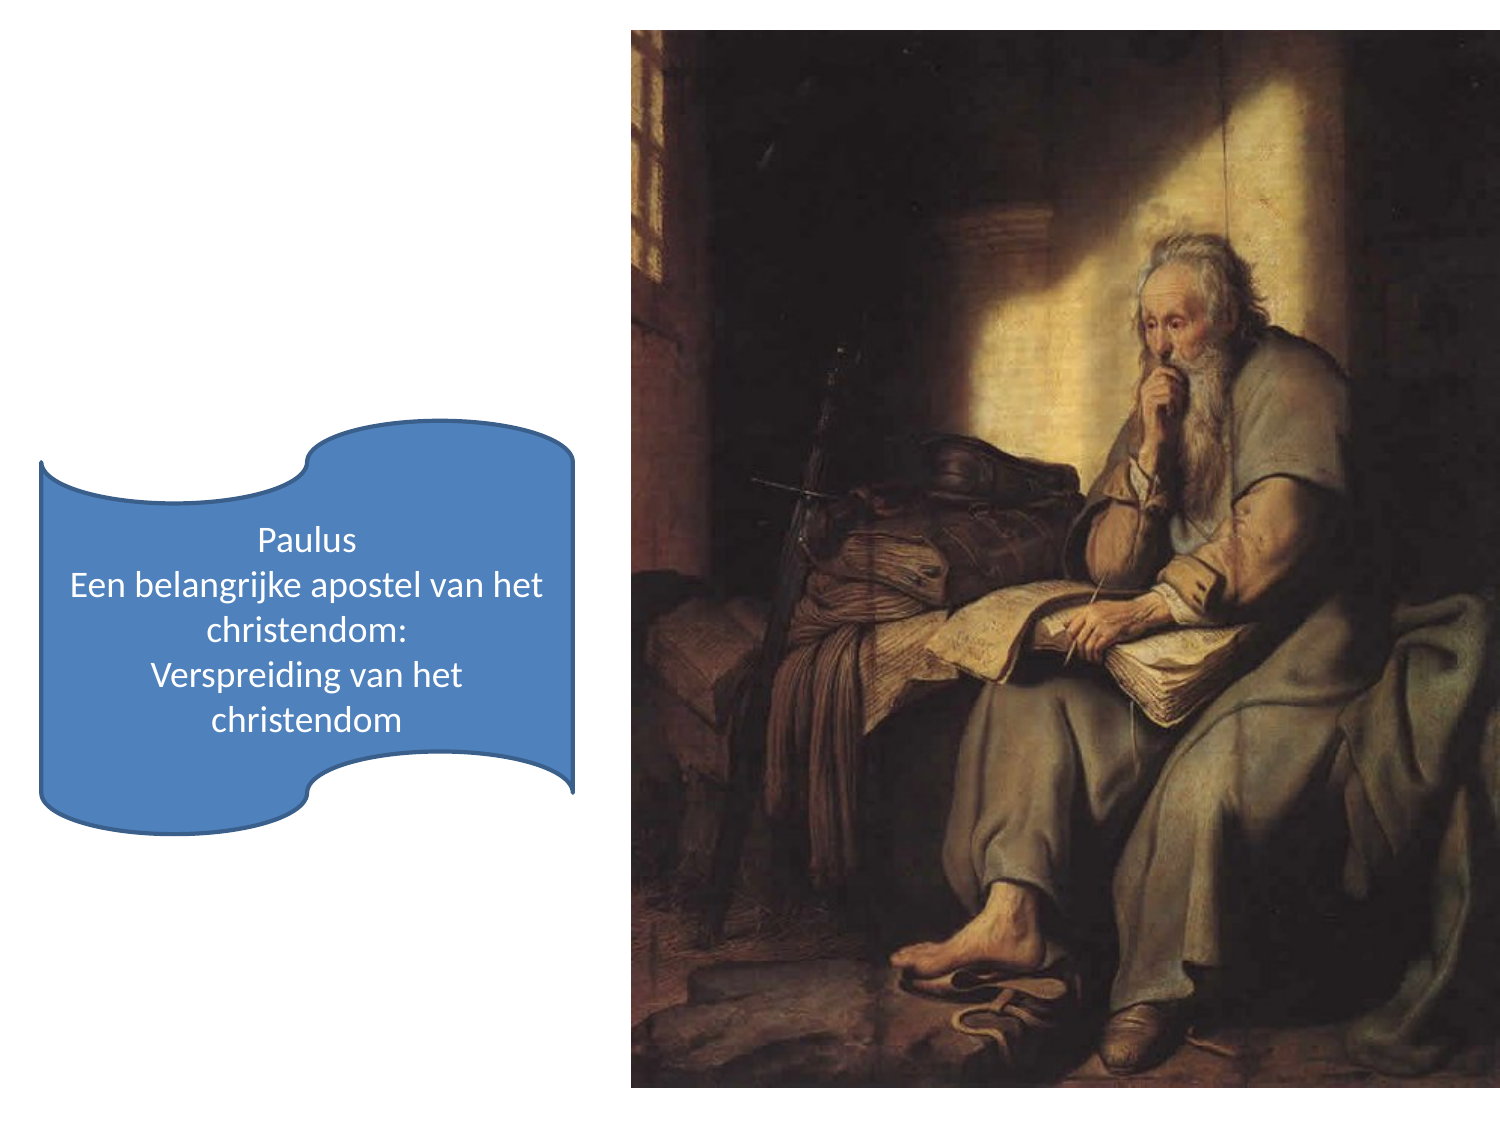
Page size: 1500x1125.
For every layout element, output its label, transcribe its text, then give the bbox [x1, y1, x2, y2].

text_box Paulus Een belangrijke apostel van het christendom: Verspreiding van het christendom [39, 418, 575, 837]
picture [631, 30, 1500, 1088]
